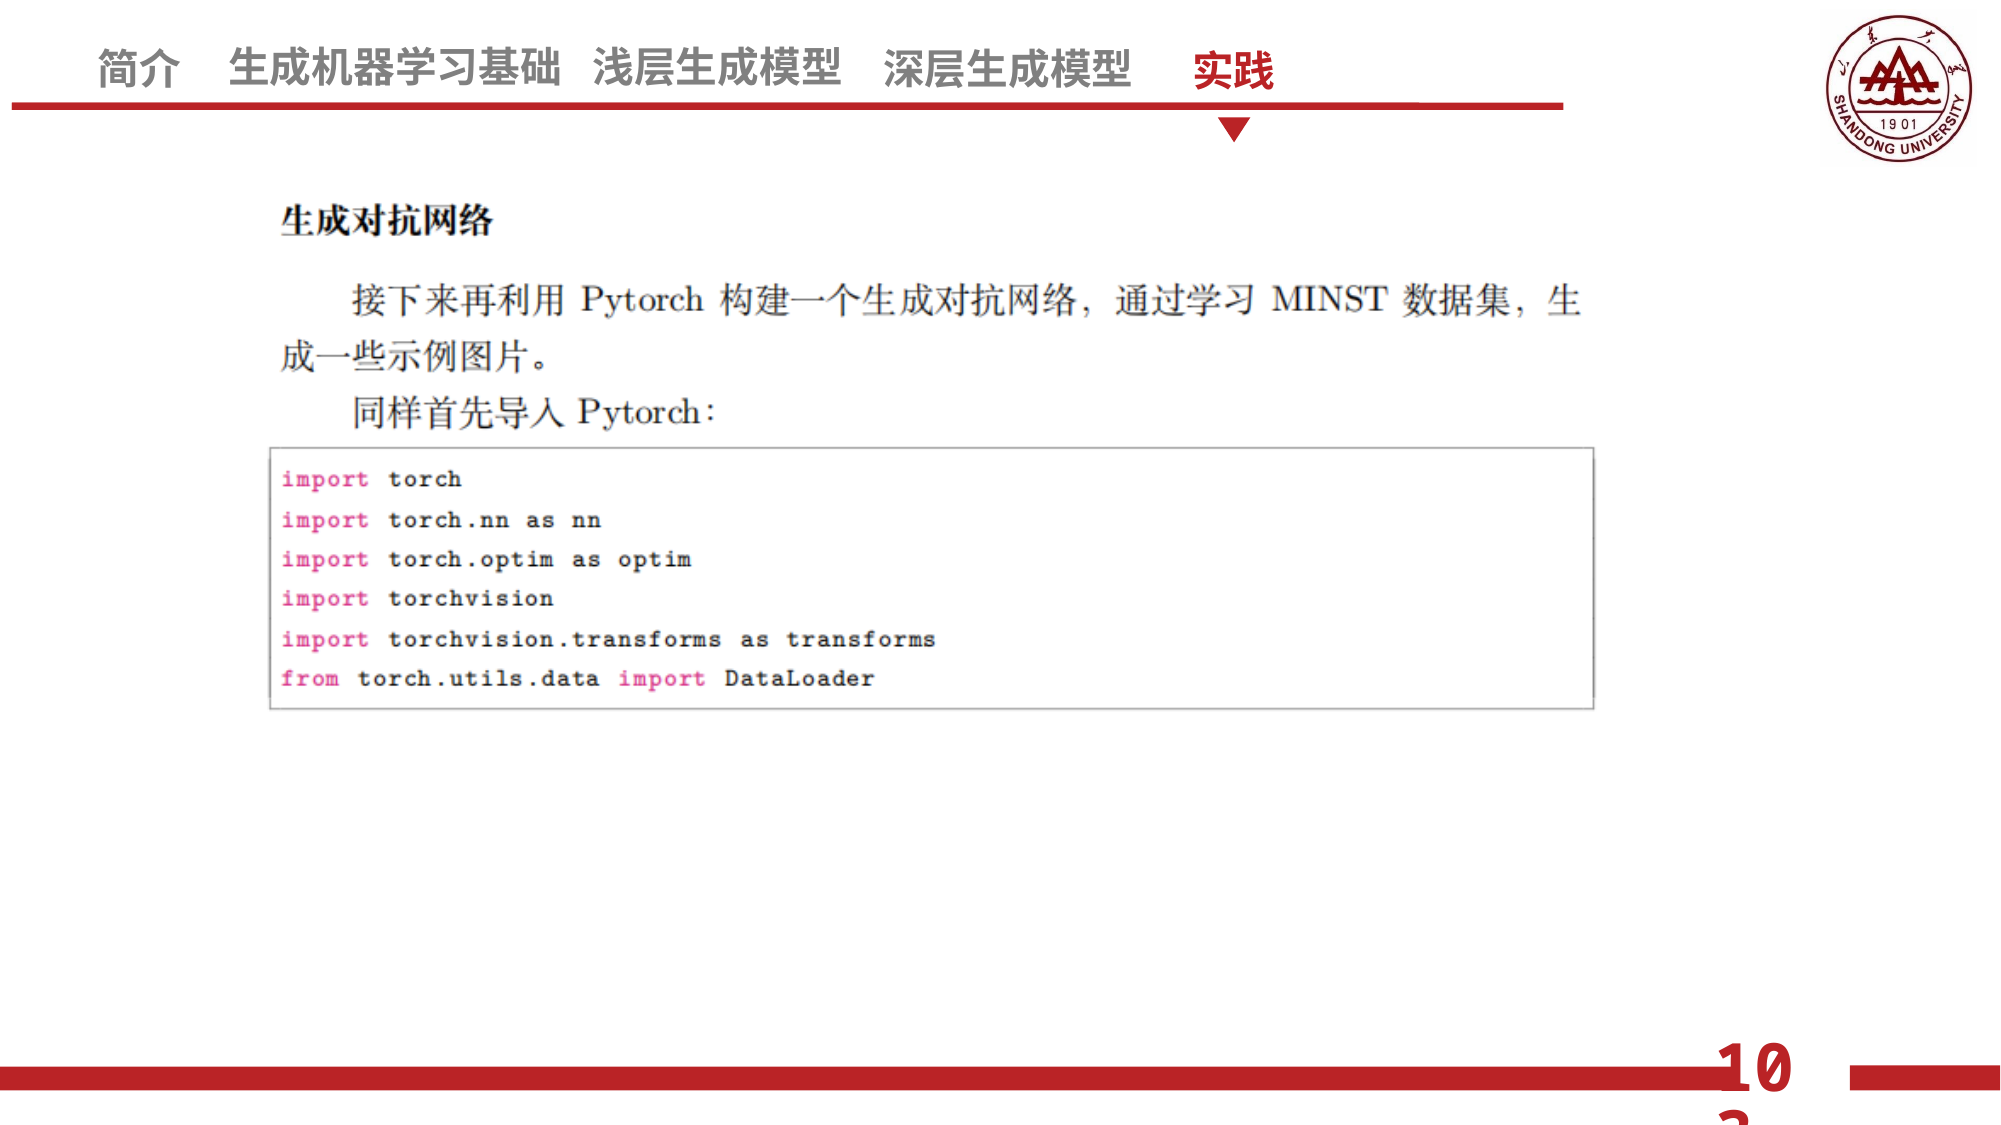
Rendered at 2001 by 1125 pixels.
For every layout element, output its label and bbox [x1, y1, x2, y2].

picture [1820, 9, 1977, 167]
picture [251, 190, 1627, 744]
